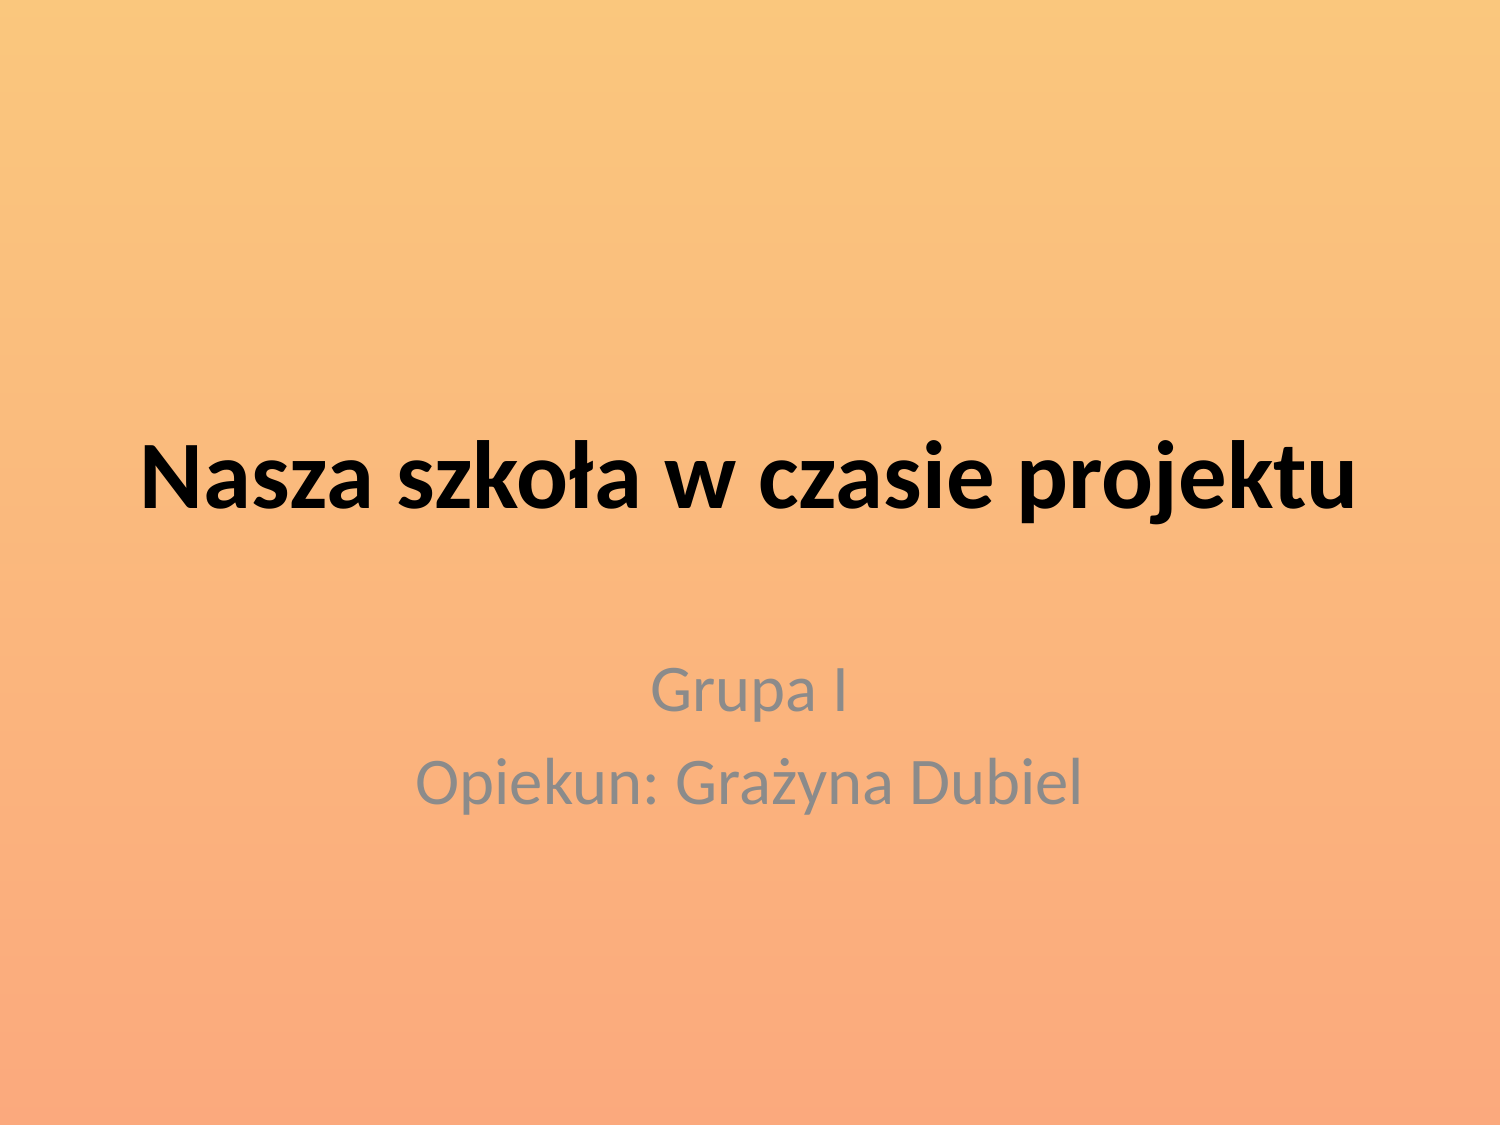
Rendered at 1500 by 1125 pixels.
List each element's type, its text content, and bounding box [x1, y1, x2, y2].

title Nasza szkoła w czasie projektu [112, 349, 1388, 591]
subtitle Grupa I Opiekun: Grażyna Dubiel [225, 637, 1275, 925]
